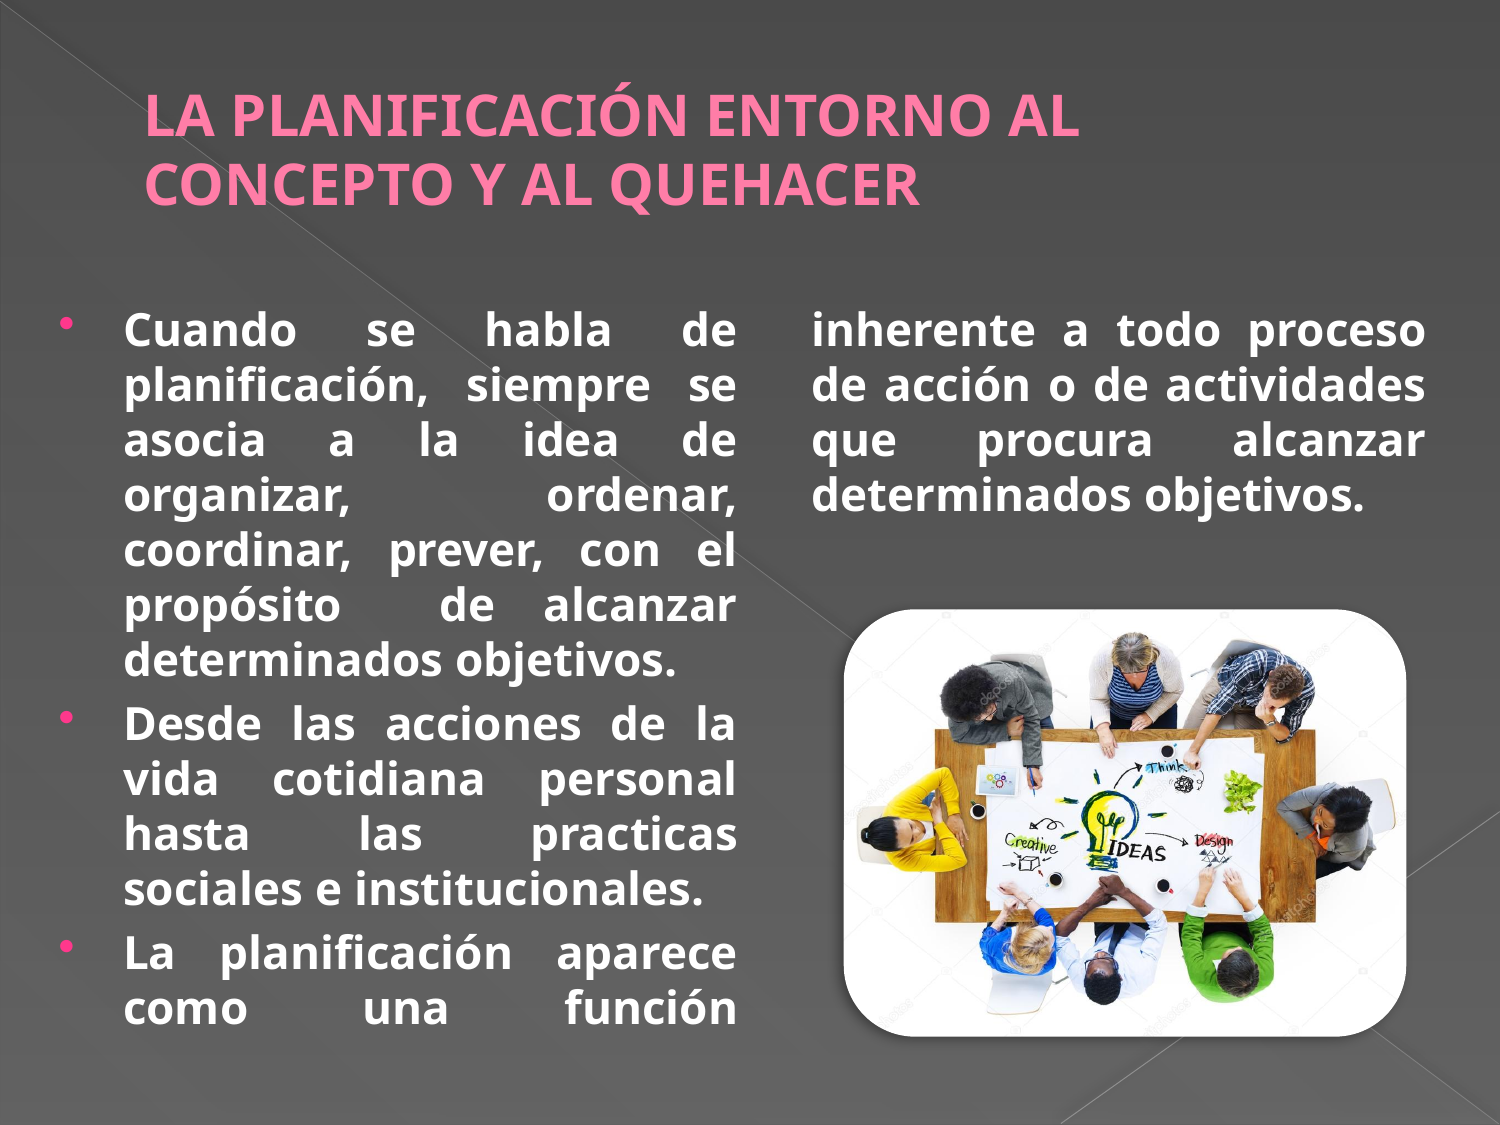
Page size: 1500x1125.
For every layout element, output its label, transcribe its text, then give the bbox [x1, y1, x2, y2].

title LA PLANIFICACIÓN ENTORNO AL CONCEPTO Y AL QUEHACER [70, 70, 1421, 226]
picture [843, 609, 1407, 1037]
list Cuando se habla de planificación, siempre se asocia a la idea de organizar, ordenar, coordinar, prever, con el propósito de alcanzar determinados objetivos. Desde las acciones de la vida cotidiana personal hasta las practicas sociales e institucionales. La planificación aparece como una función inherente a todo proceso de acción o de actividades que procura alcanzar determinados objetivos. [35, 292, 1442, 1090]
